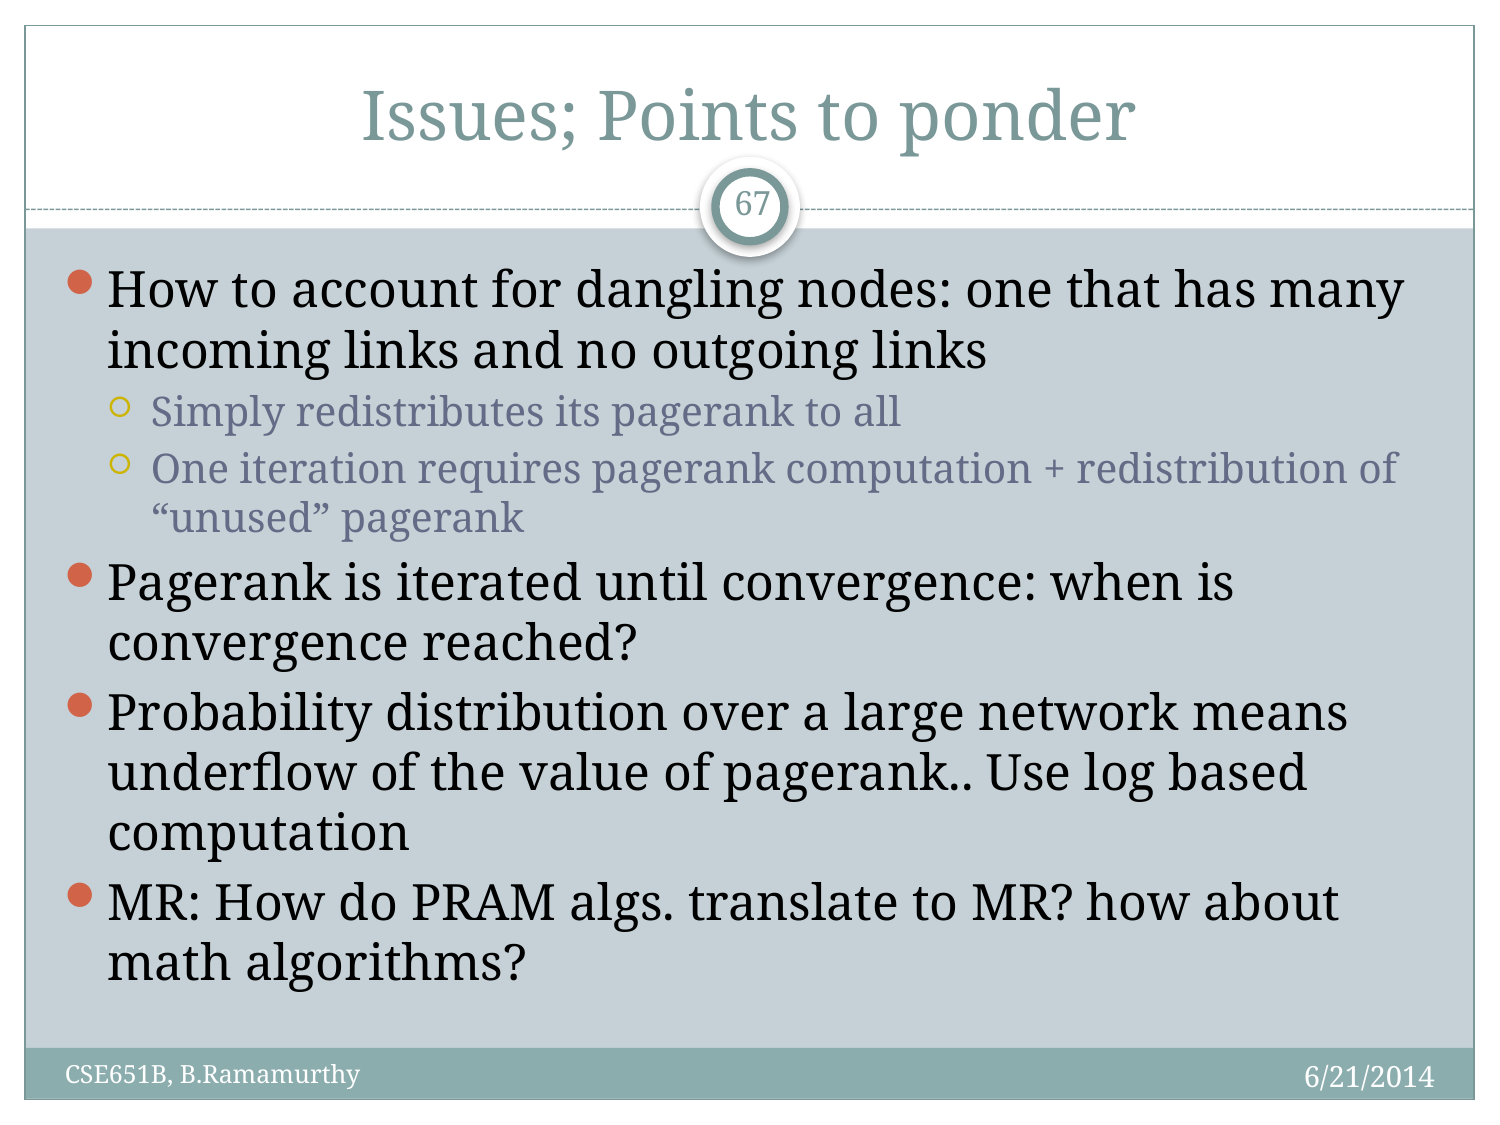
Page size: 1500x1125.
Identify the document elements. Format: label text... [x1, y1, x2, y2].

footer CSE651B, B.Ramamurthy [50, 1051, 638, 1112]
title Issues; Points to ponder [49, 37, 1450, 162]
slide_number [950, 1050, 1450, 1111]
list How to account for dangling nodes: one that has many incoming links and no outgoing links Simply redistributes its pagerank to all One iteration requires pagerank computation + redistribution of “unused” pagerank Pagerank is iterated until convergence: when is convergence reached? Probability distribution over a large network means underflow of the value of pagerank.. Use log based computation MR: How do PRAM algs. translate to MR? how about math algorithms? [49, 250, 1445, 1001]
slide_number 67 [715, 168, 791, 241]
